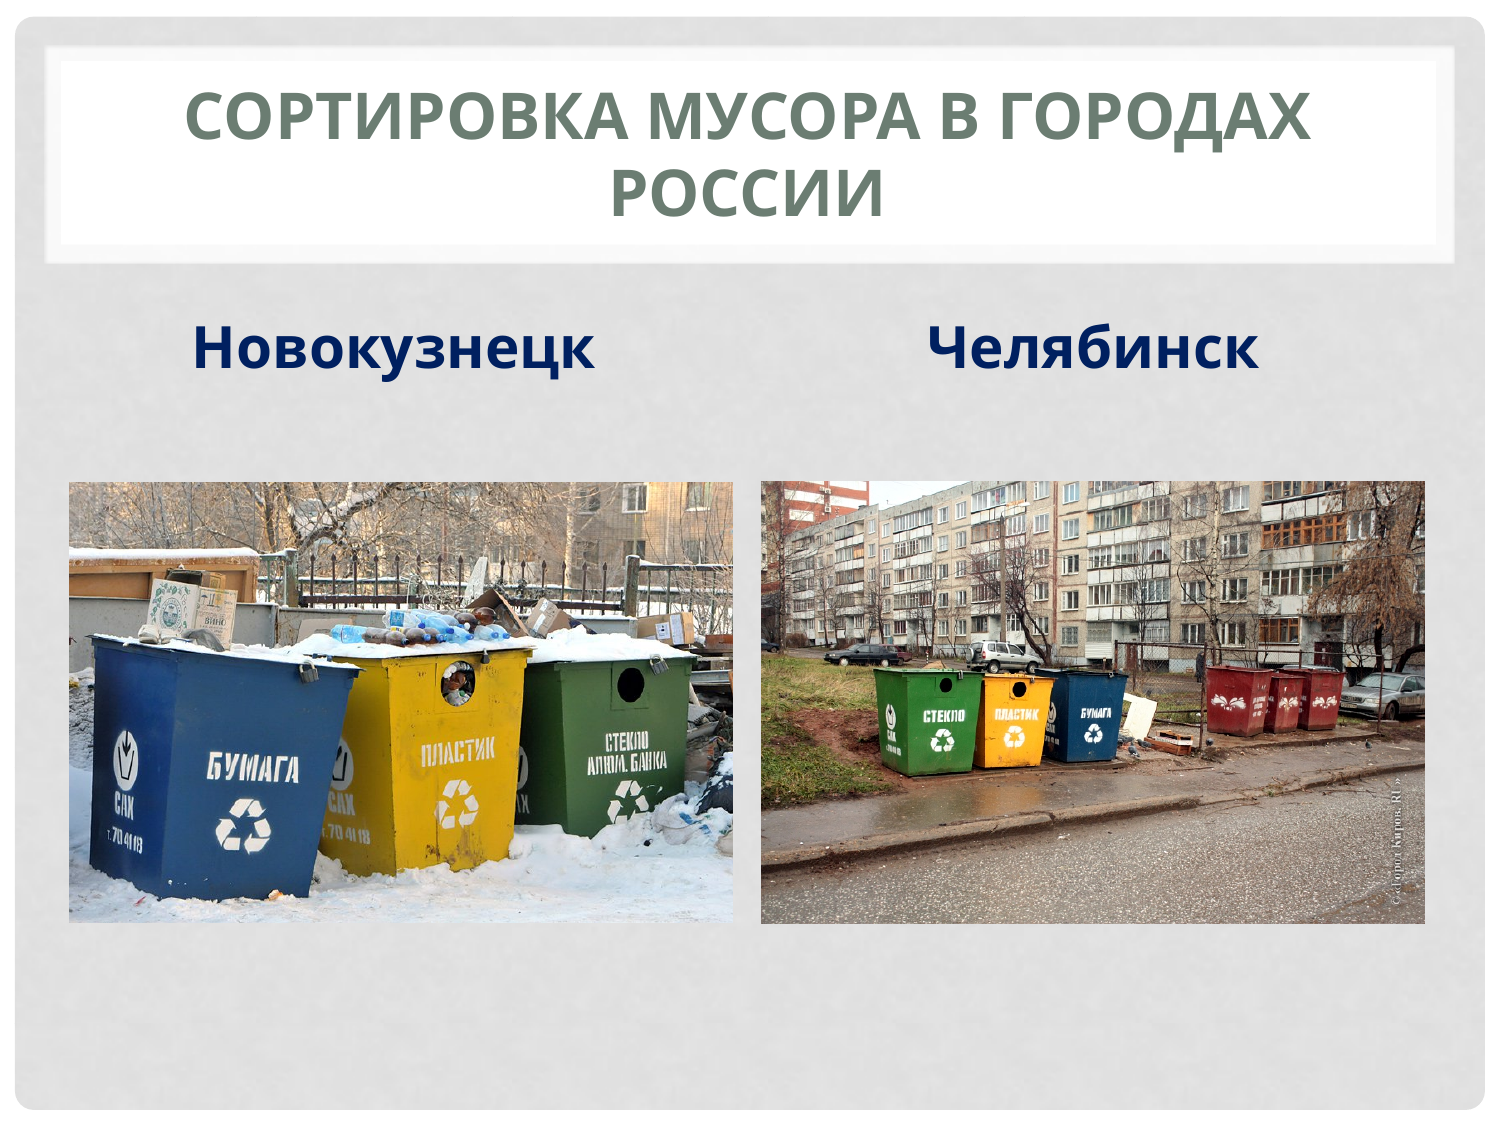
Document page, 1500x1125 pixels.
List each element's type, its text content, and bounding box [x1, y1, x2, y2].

list Челябинск [761, 282, 1425, 388]
title Сортировка мусора в городах России [69, 66, 1425, 238]
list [69, 482, 733, 923]
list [761, 481, 1426, 924]
list Новокузнецк [69, 282, 733, 388]
